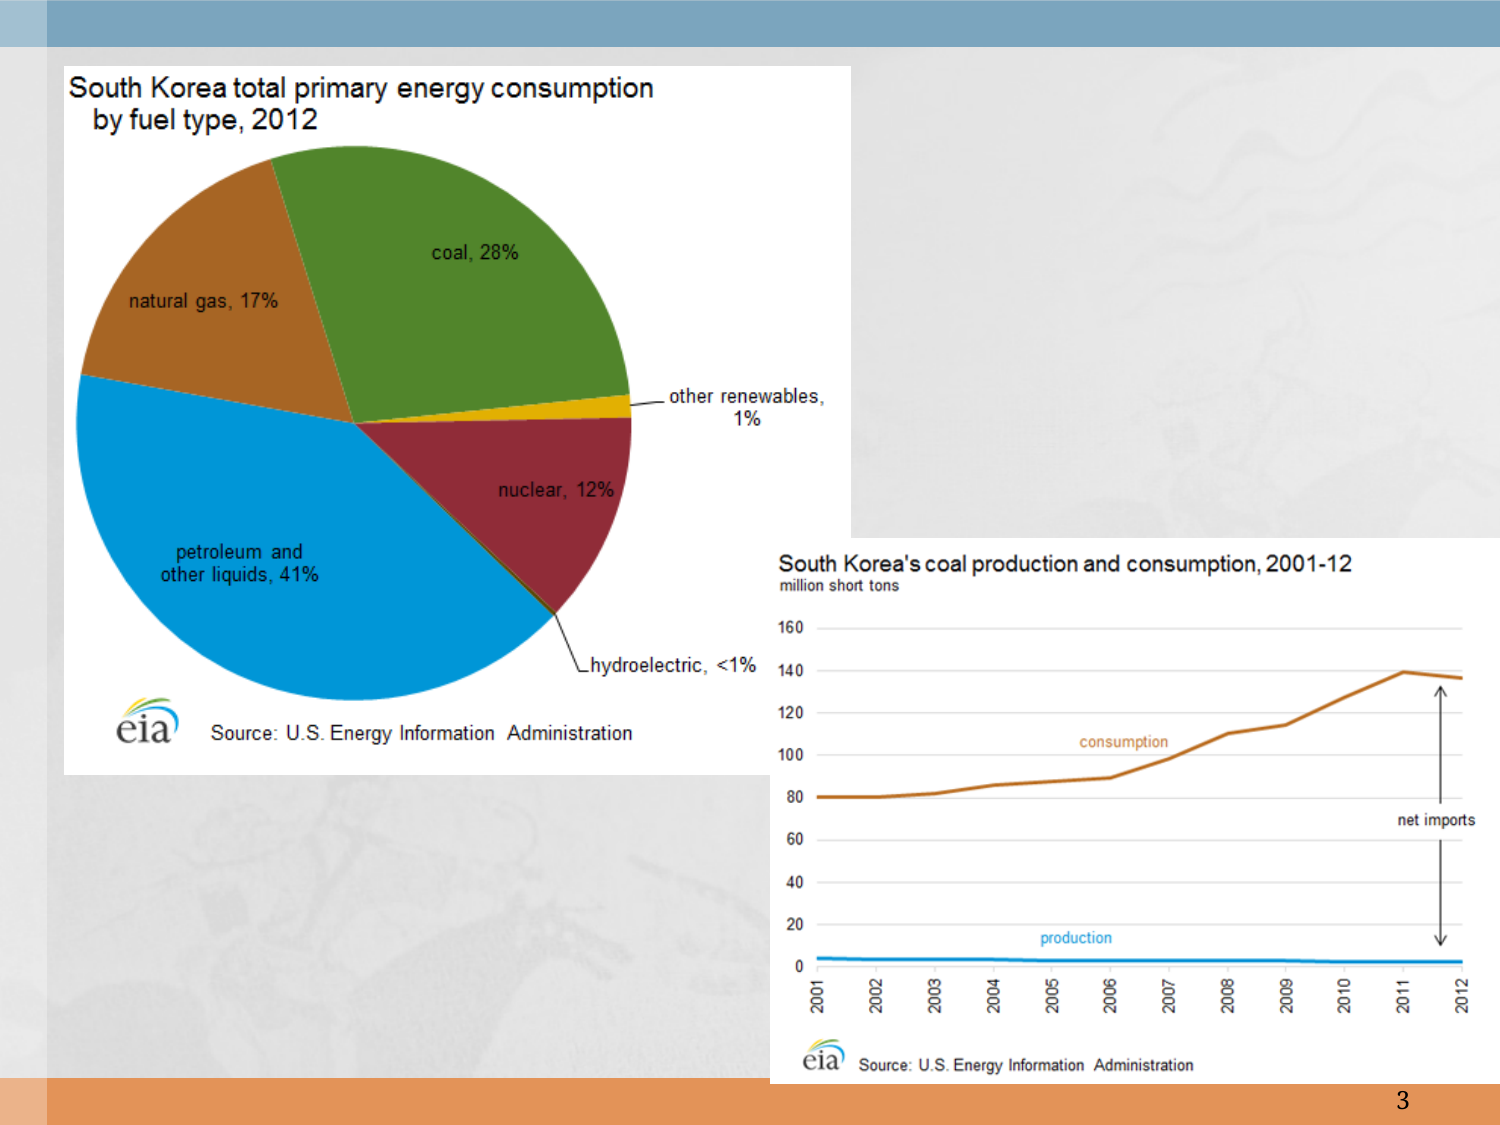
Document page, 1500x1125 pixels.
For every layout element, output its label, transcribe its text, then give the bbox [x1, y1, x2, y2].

picture [64, 66, 1500, 1084]
slide_number 3 [1074, 1086, 1425, 1125]
